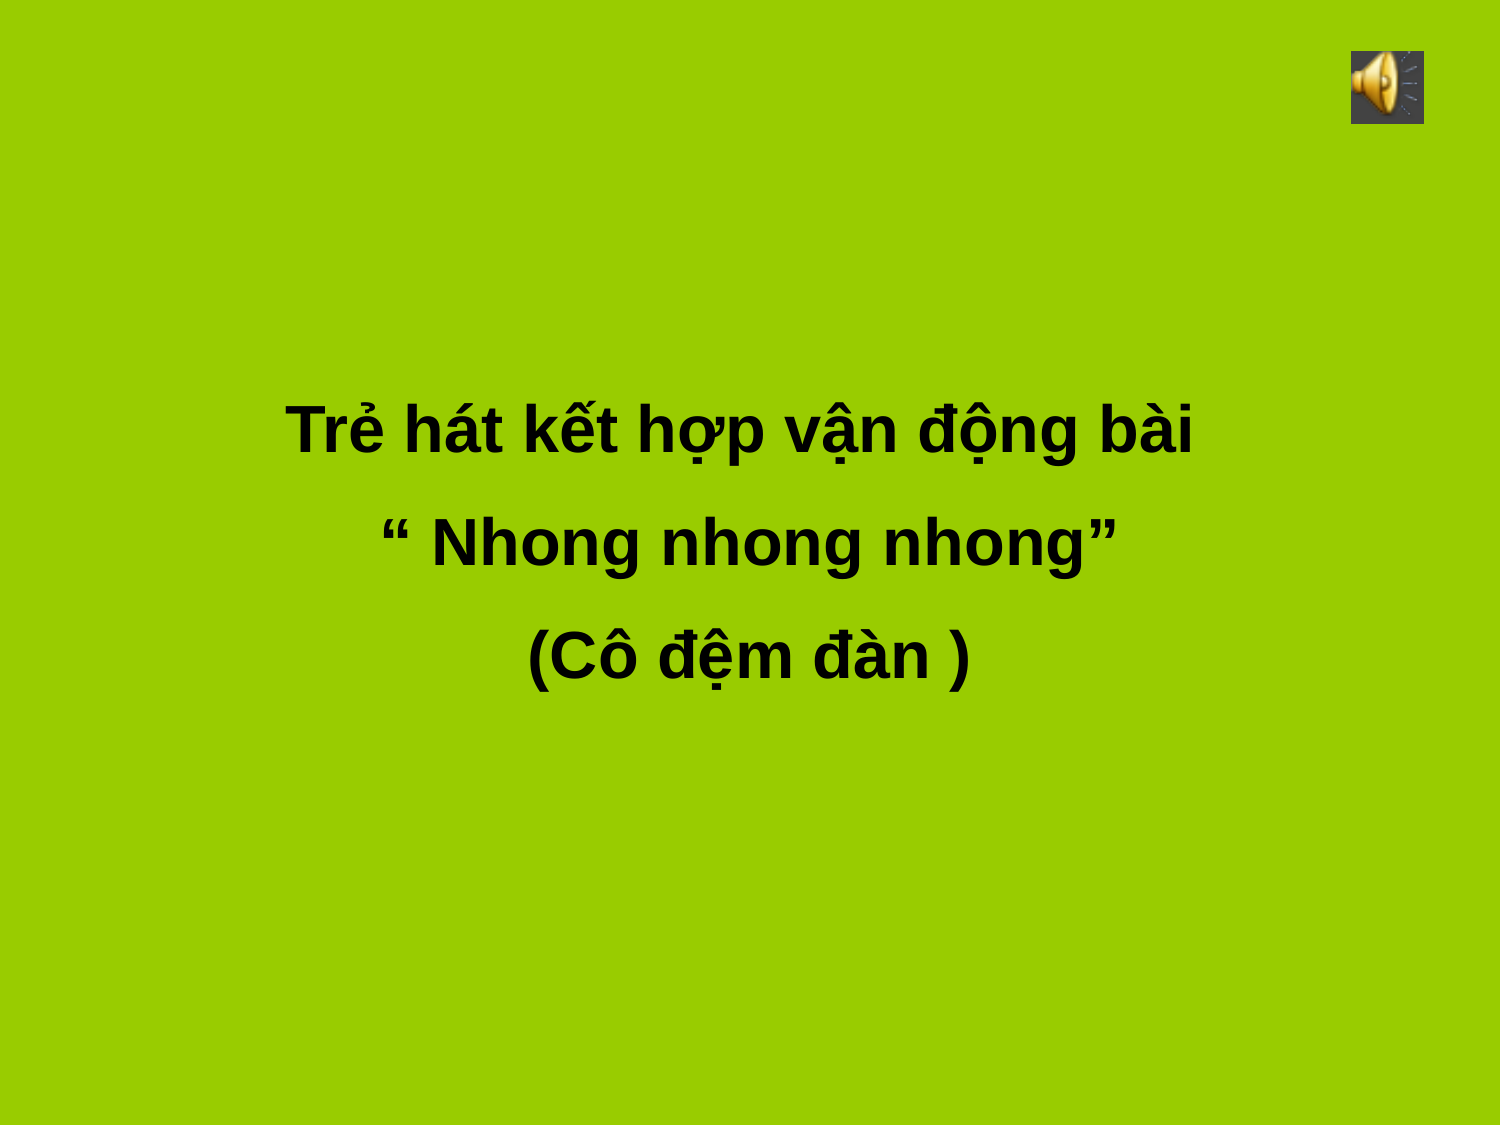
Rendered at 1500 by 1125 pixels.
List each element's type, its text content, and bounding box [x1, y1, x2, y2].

text_box Trẻ hát kết hợp vận động bài “ Nhong nhong nhong” (Cô đệm đàn ) [0, 0, 1500, 1125]
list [1349, 49, 1426, 126]
